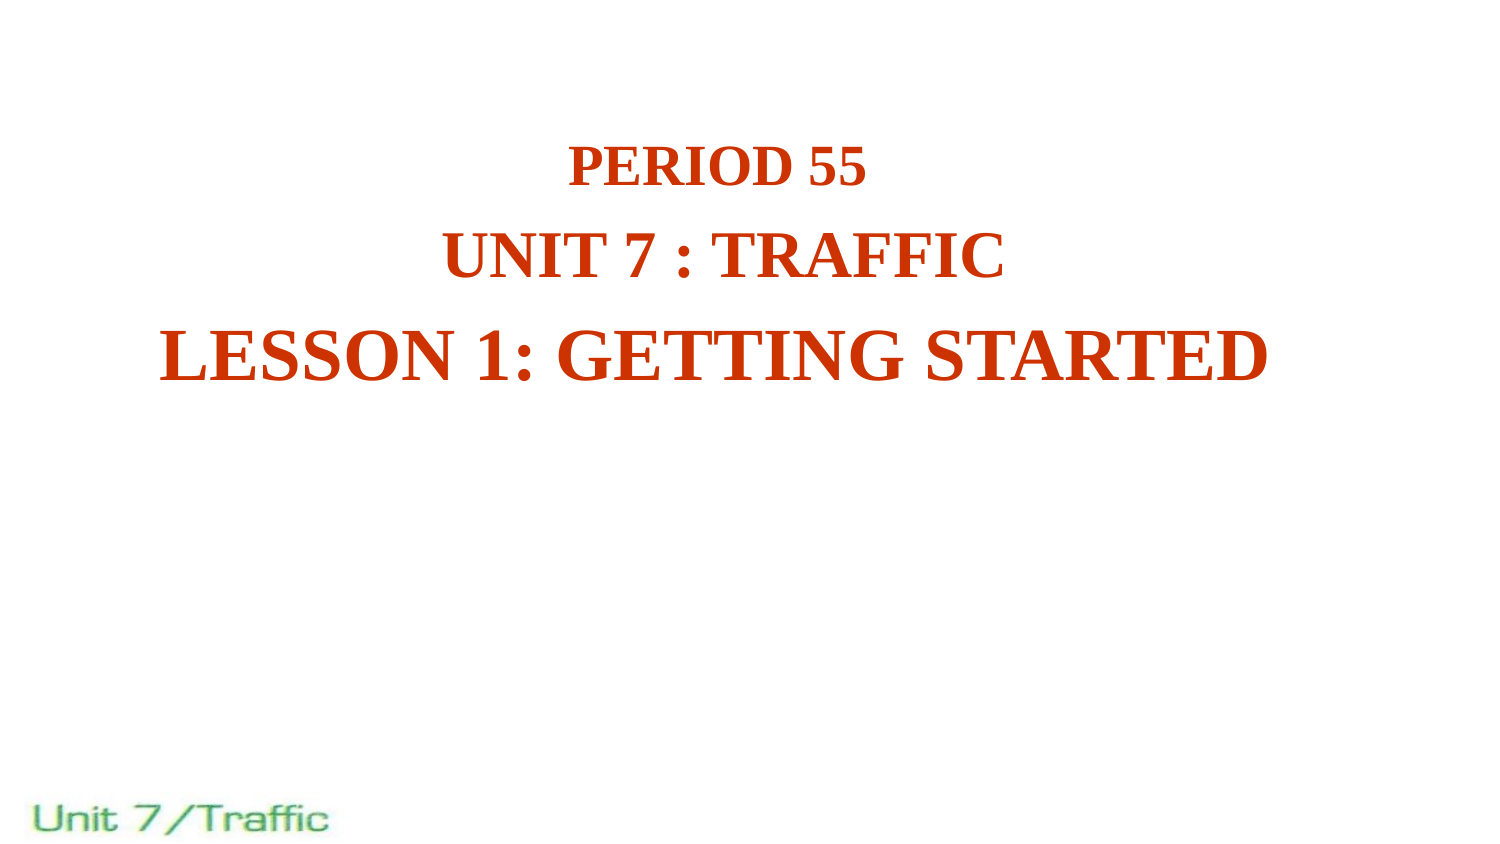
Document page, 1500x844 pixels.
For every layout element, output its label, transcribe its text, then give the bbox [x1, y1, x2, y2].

picture [24, 791, 346, 843]
text_box PERIOD 55 UNIT 7 : TRAFFIC LESSON 1: GETTING STARTED [49, 120, 1400, 566]
